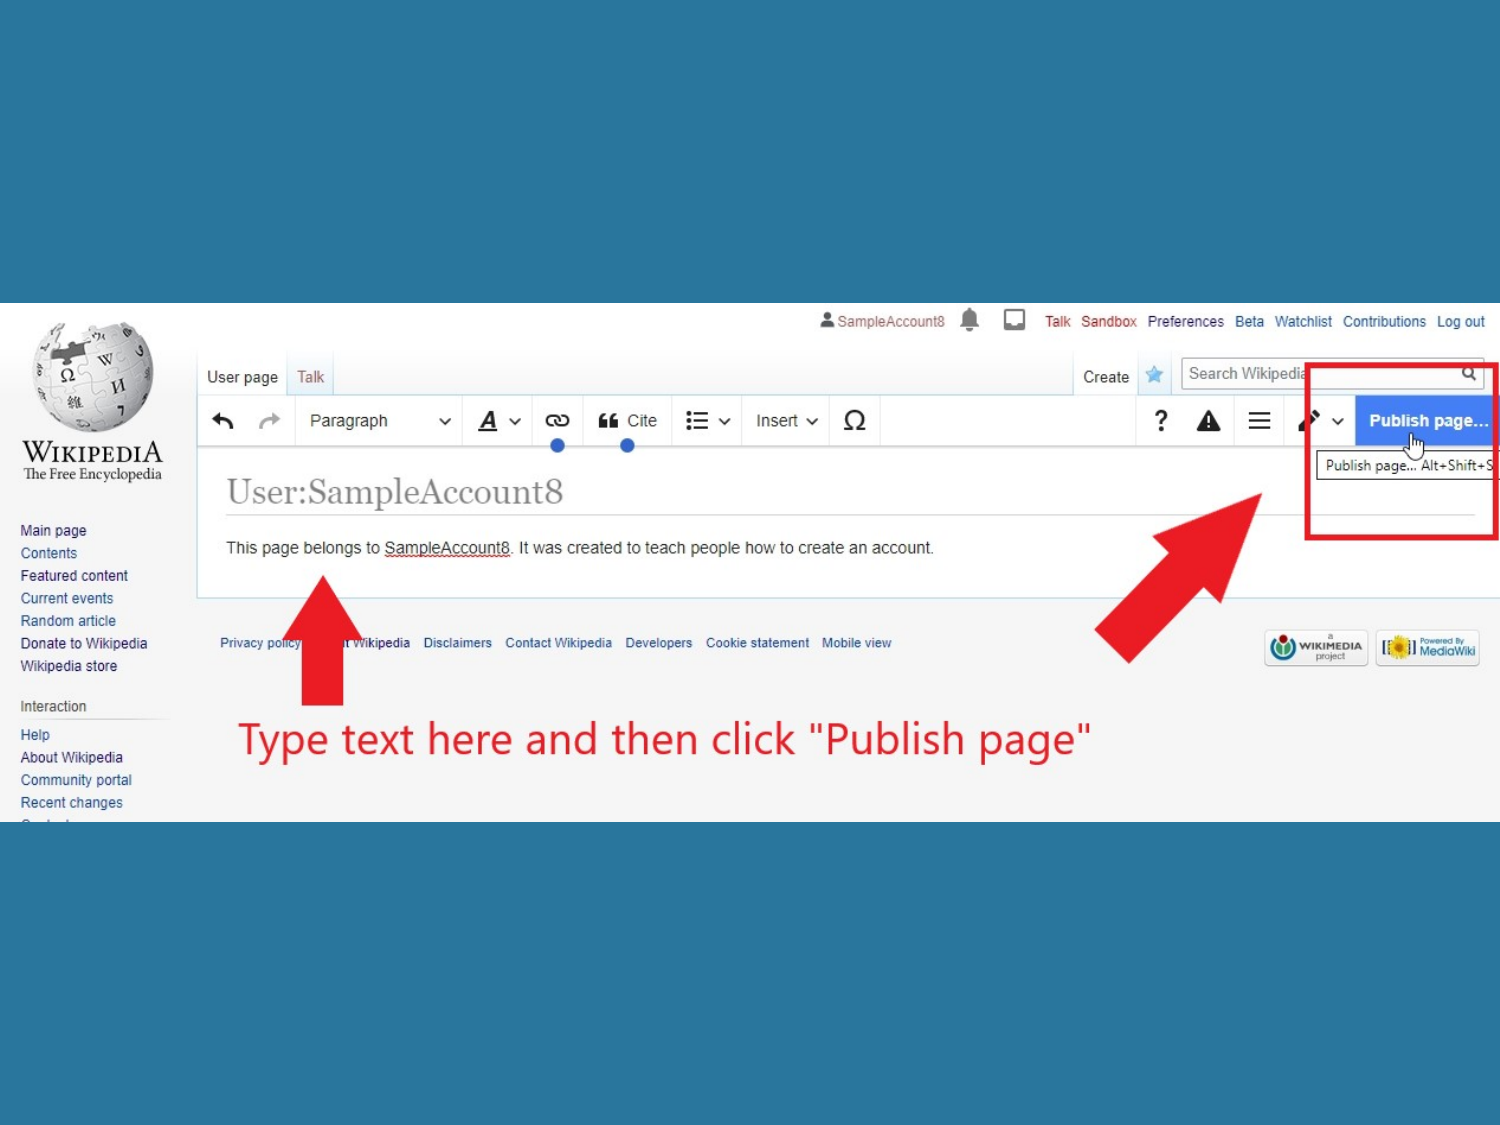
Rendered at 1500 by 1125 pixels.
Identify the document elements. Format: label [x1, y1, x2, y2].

picture [0, 303, 1500, 822]
